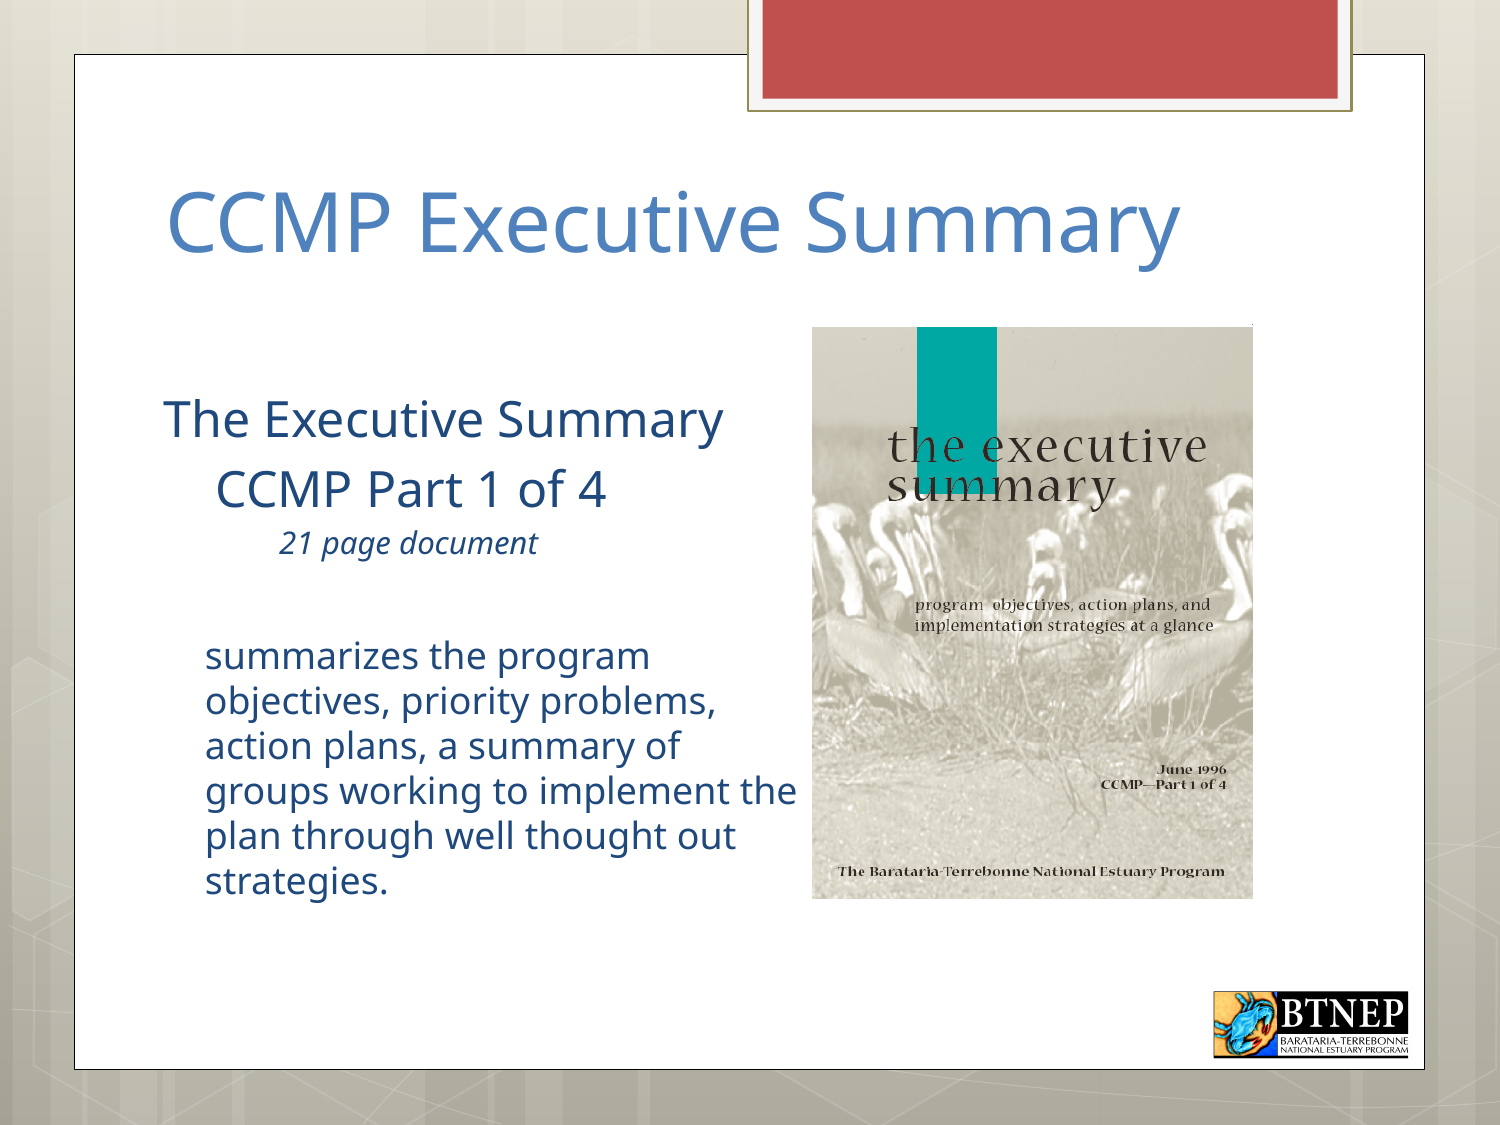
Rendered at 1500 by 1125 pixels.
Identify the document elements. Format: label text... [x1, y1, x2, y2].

title CCMP Executive Summary [150, 87, 1350, 277]
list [812, 324, 1253, 899]
list The Executive Summary CCMP Part 1 of 4 21 page document summarizes the program objectives, priority problems, action plans, a summary of groups working to implement the plan through well thought out strategies. [137, 379, 825, 953]
picture [1209, 987, 1413, 1062]
